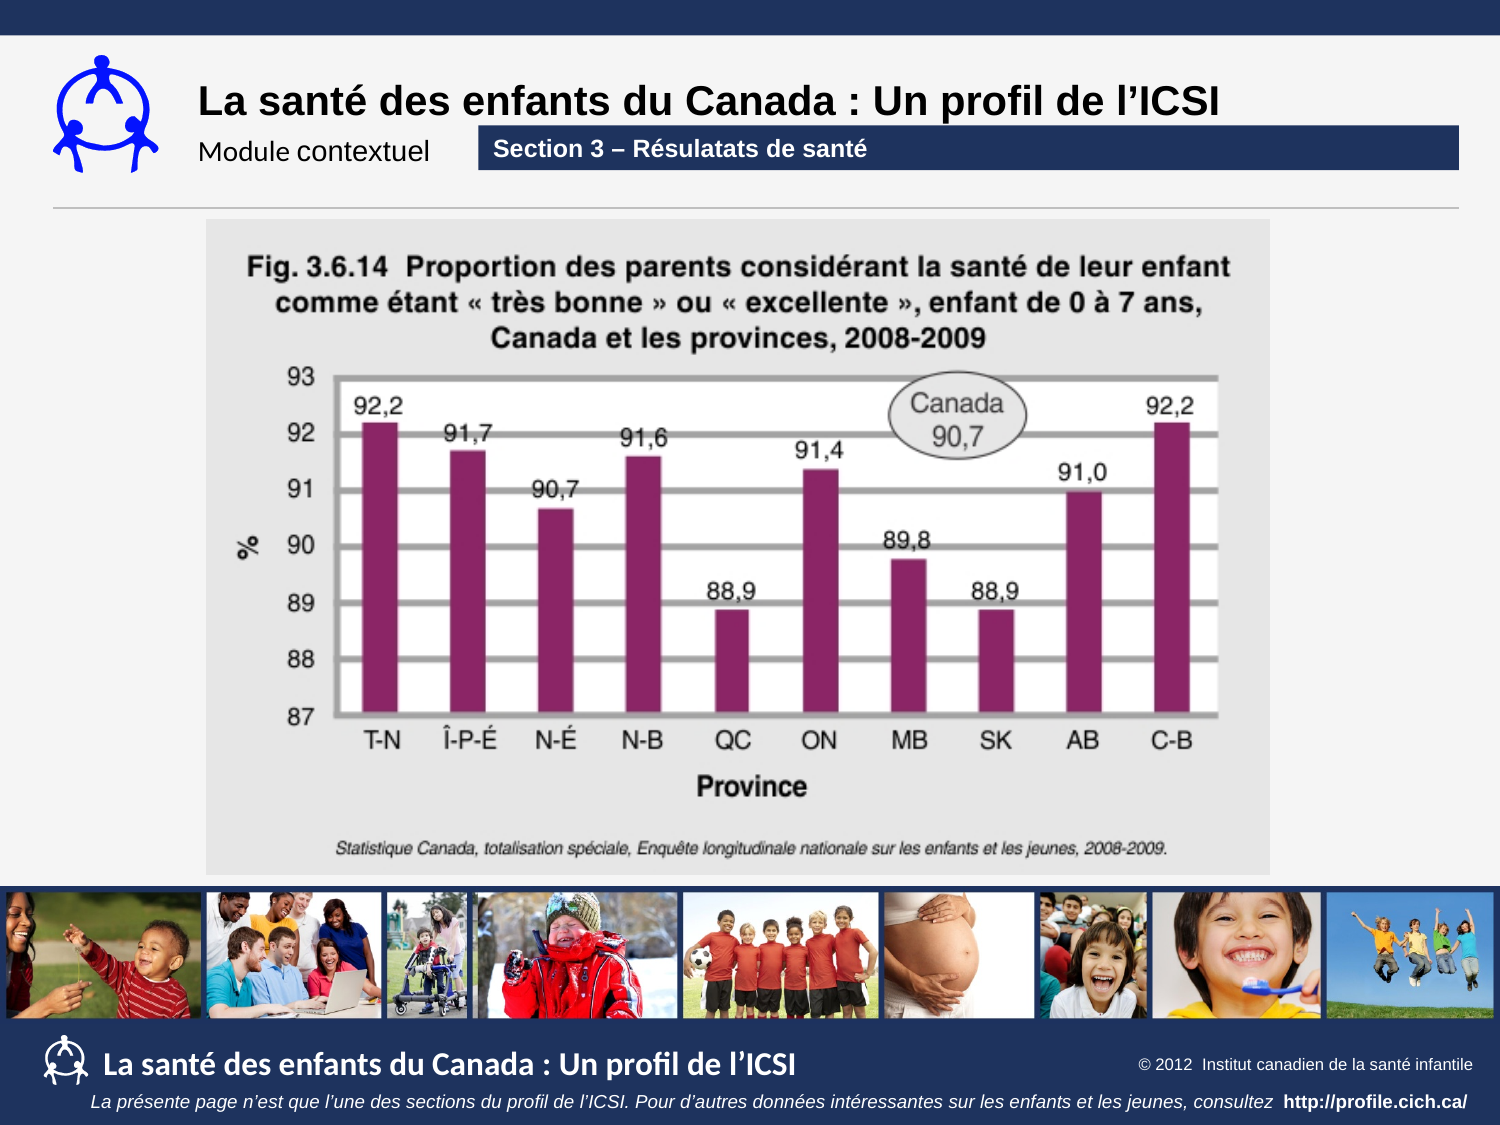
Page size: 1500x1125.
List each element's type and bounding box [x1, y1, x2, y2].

picture [0, 886, 1500, 1024]
picture [206, 219, 1271, 875]
